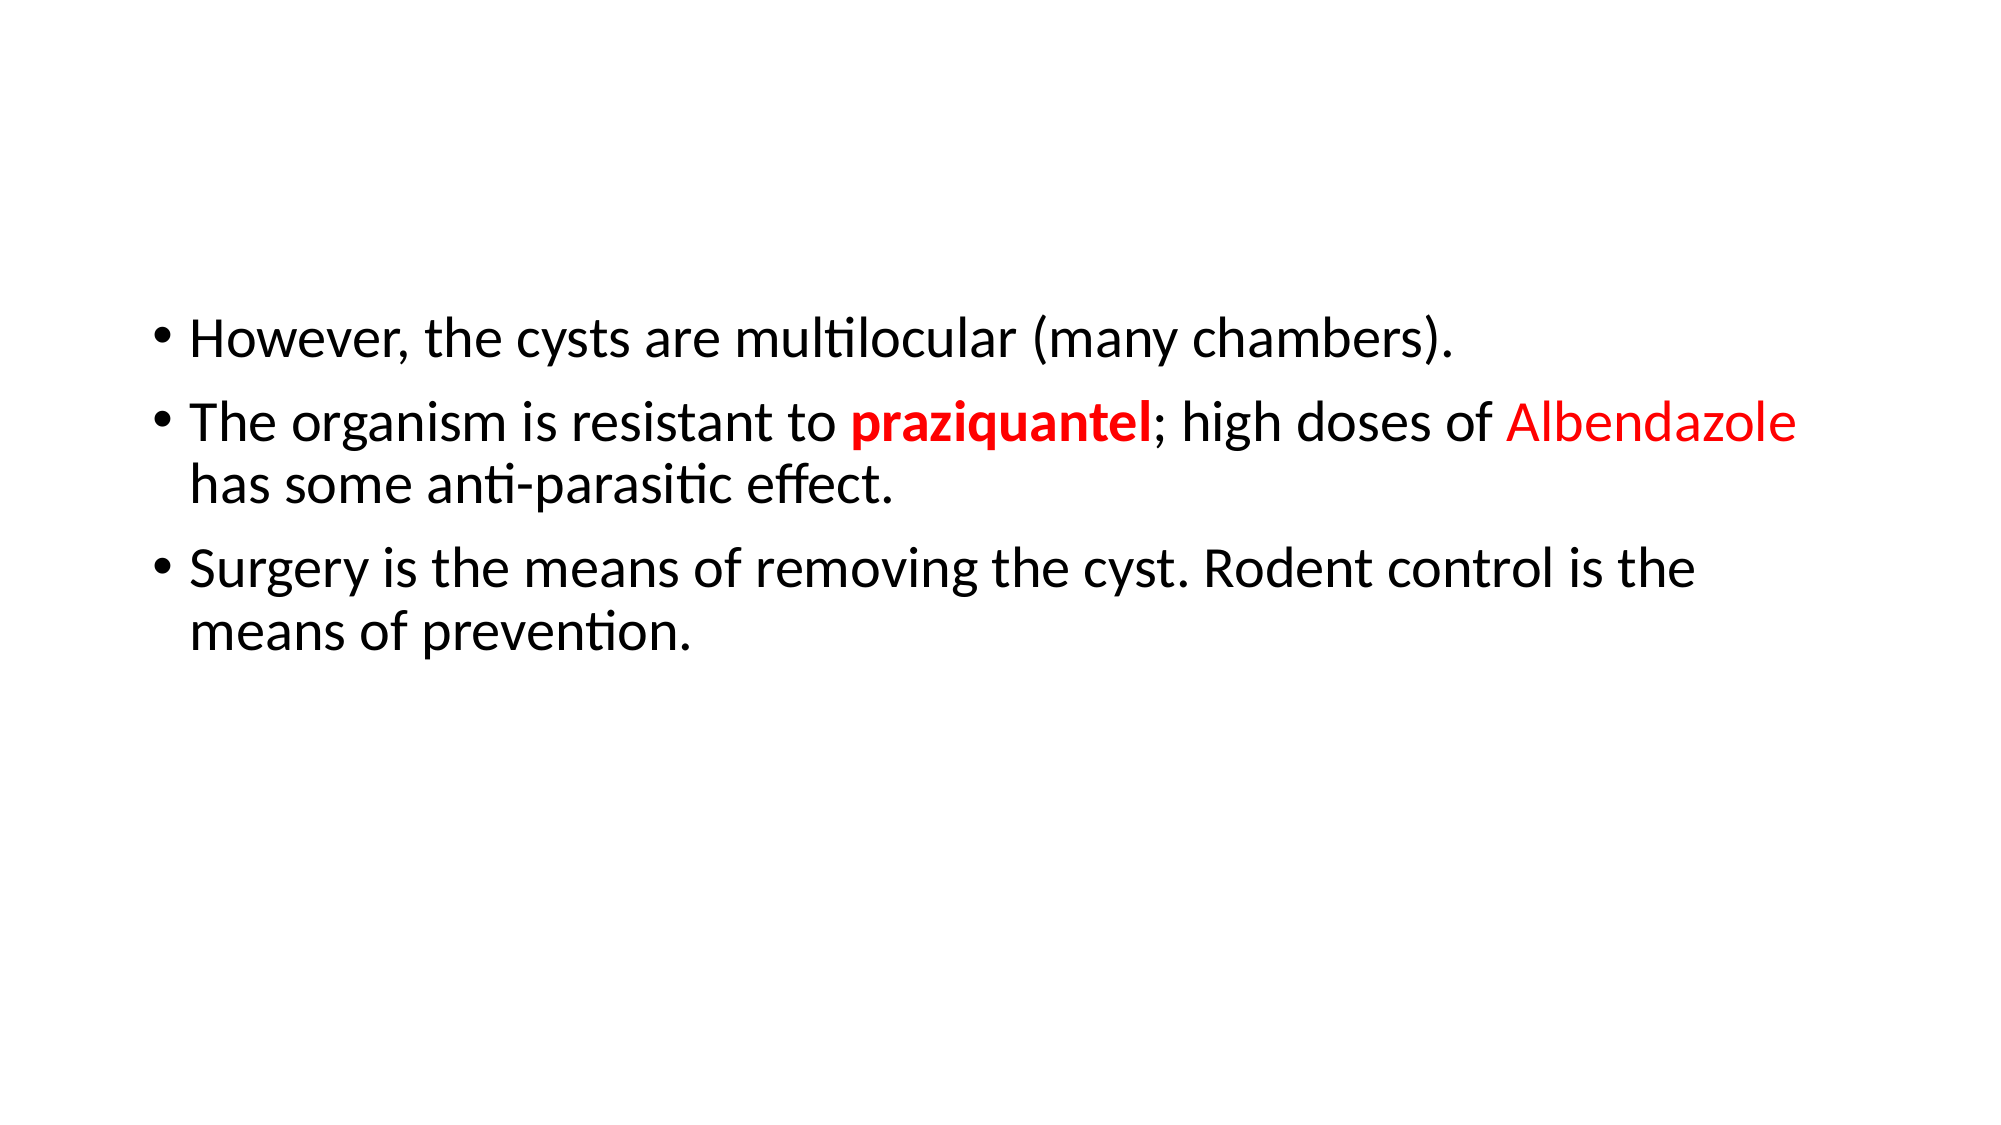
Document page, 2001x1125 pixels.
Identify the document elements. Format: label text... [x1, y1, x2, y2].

list However, the cysts are multilocular (many chambers). The organism is resistant to praziquantel; high doses of Albendazole has some anti-parasitic effect. Surgery is the means of removing the cyst. Rodent control is the means of prevention. [137, 299, 1863, 1014]
